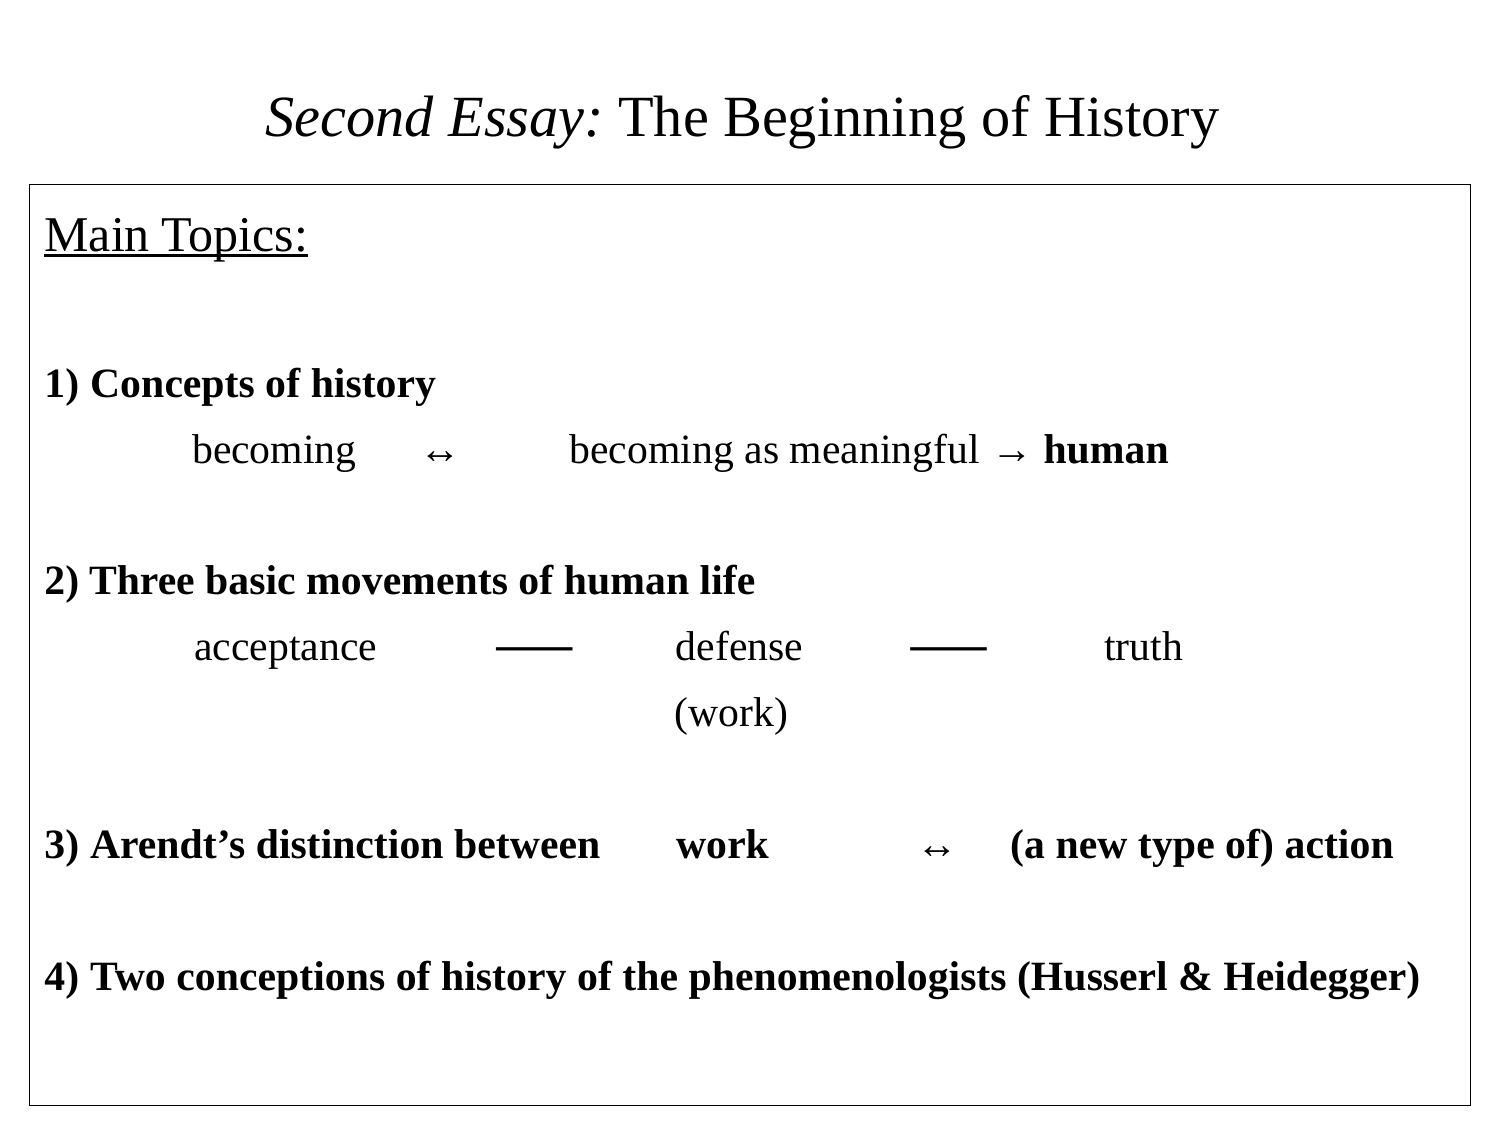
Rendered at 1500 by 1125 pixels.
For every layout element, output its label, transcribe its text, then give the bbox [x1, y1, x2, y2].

subtitle Main Topics: 1) Concepts of history becoming ↔ becoming as meaningful → human 2) Three basic movements of human life acceptance ⸺ defense ⸺ truth (work) 3) Arendt’s distinction between work ↔ (a new type of) action 4) Two conceptions of history of the phenomenologists (Husserl & Heidegger) [29, 184, 1471, 1106]
title Second Essay: The Beginning of History [112, 30, 1388, 184]
